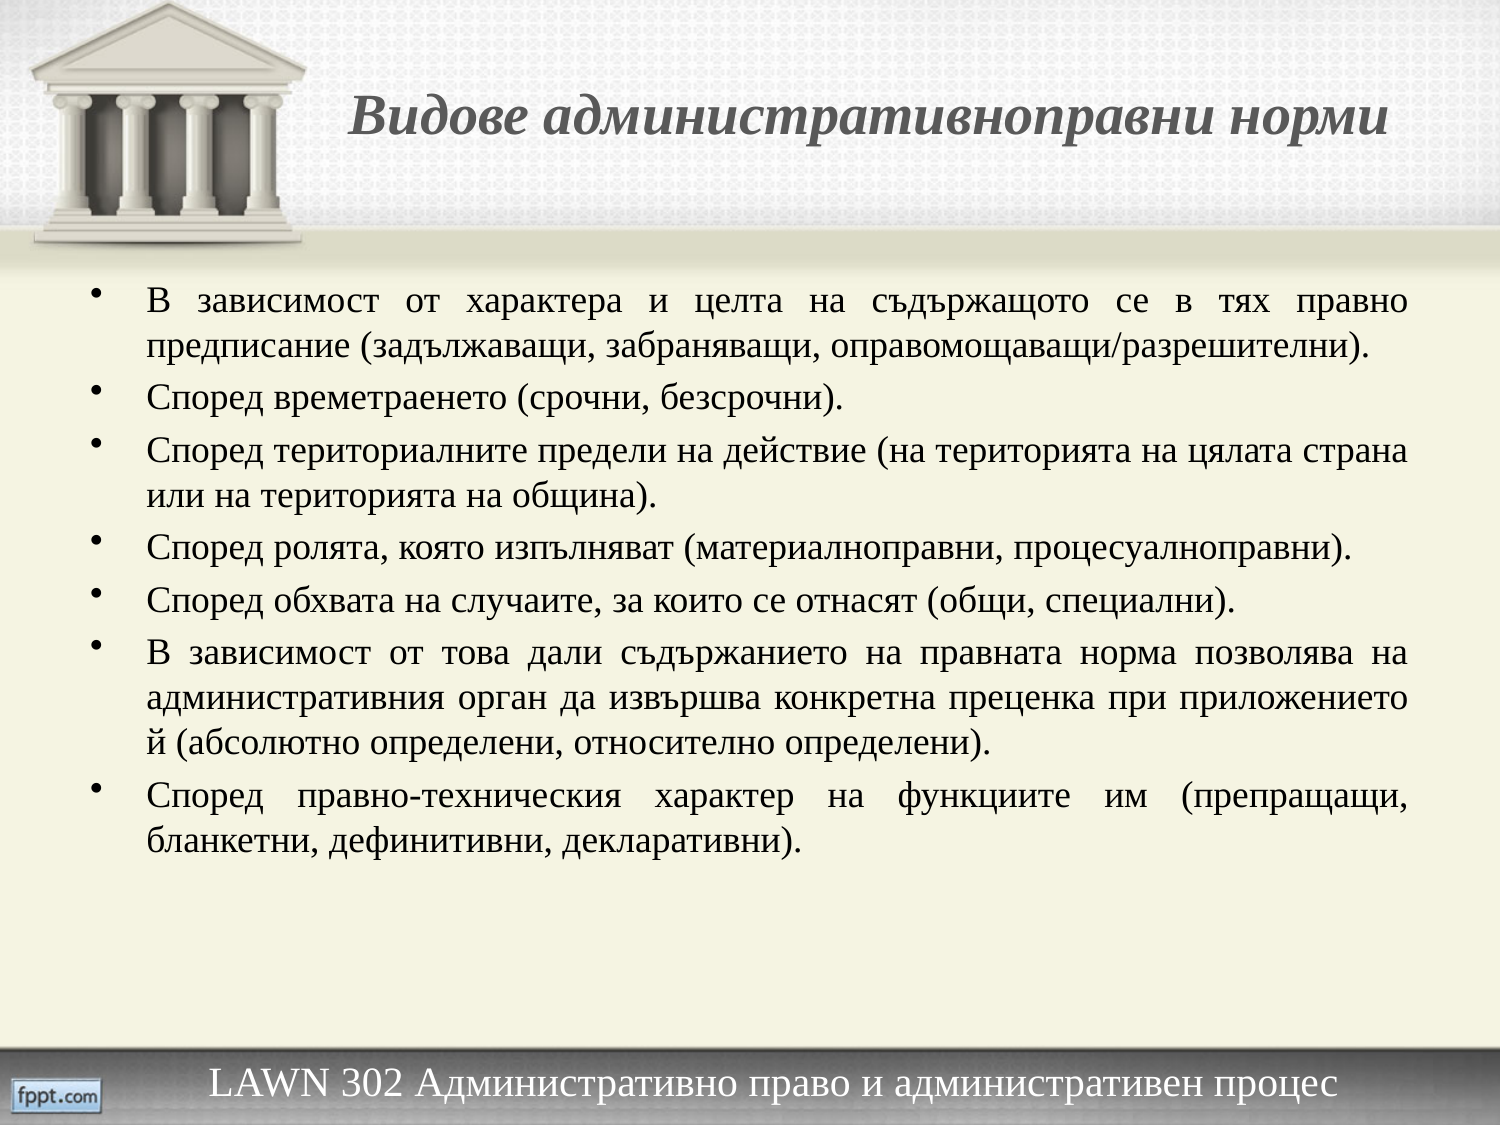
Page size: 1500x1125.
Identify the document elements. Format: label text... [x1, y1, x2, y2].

title Видове административноправни норми [324, 30, 1416, 193]
picture [0, 0, 1500, 1125]
footer LAWN 302 Административно право и административен процес [170, 1046, 1377, 1125]
list В зависимост от характера и целта на съдържащото се в тях правно предписание (задължаващи, забраняващи, оправомощаващи/разрешителни). Според времетраенето (срочни, безсрочни). Според териториалните предели на действие (на територията на цялата страна или на територията на община). Според ролята, която изпълняват (материалноправни, процесуалноправни). Според обхвата на случаите, за които се отнасят (общи, специални). В зависимост от това дали съдържанието на правната норма позволява на административния орган да извършва конкретна преценка при приложението й (абсолютно определени, относително определени). Според правно-техническия характер на функциите им (препращащи, бланкетни, дефинитивни, декларативни). [74, 266, 1426, 1048]
